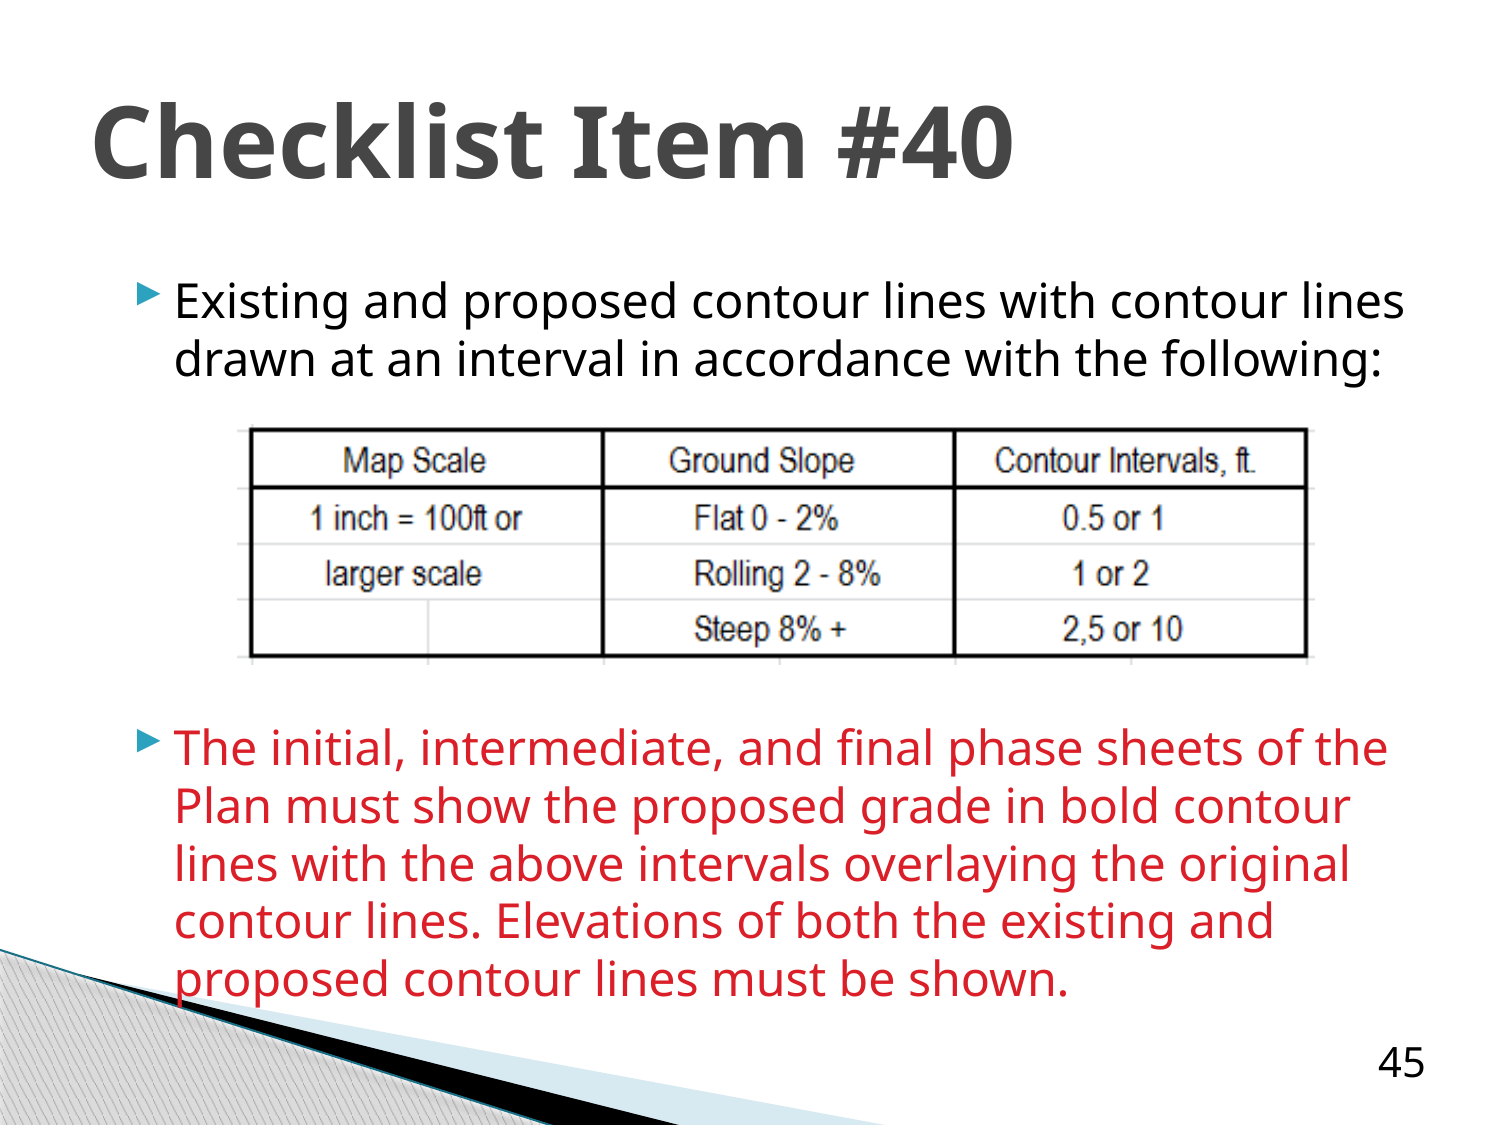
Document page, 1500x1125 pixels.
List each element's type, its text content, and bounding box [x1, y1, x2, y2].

slide_number 45 [1337, 1001, 1441, 1101]
picture [237, 424, 1315, 665]
list Existing and proposed contour lines with contour lines drawn at an interval in accordance with the following: The initial, intermediate, and final phase sheets of the Plan must show the proposed grade in bold contour lines with the above intervals overlaying the original contour lines. Elevations of both the existing and proposed contour lines must be shown. [100, 262, 1438, 1038]
title Checklist Item #40 [75, 45, 1425, 233]
